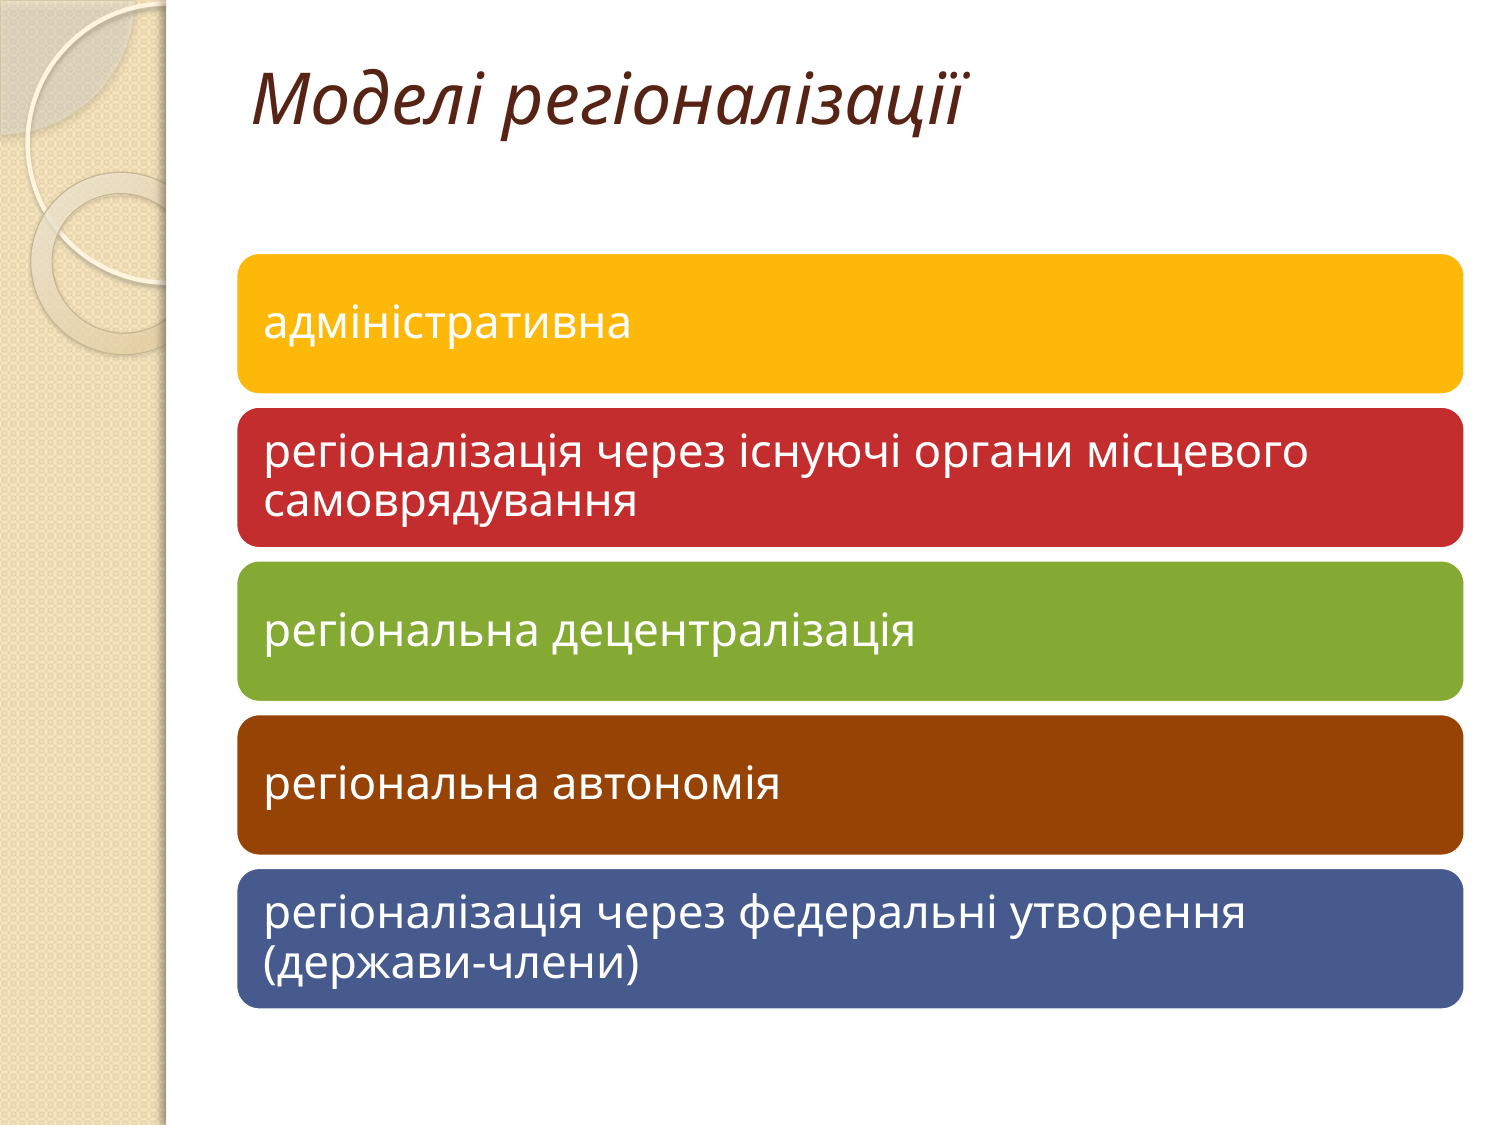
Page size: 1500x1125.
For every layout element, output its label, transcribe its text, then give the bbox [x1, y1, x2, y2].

title Моделі регіоналізації [235, 45, 1466, 233]
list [235, 237, 1466, 1026]
